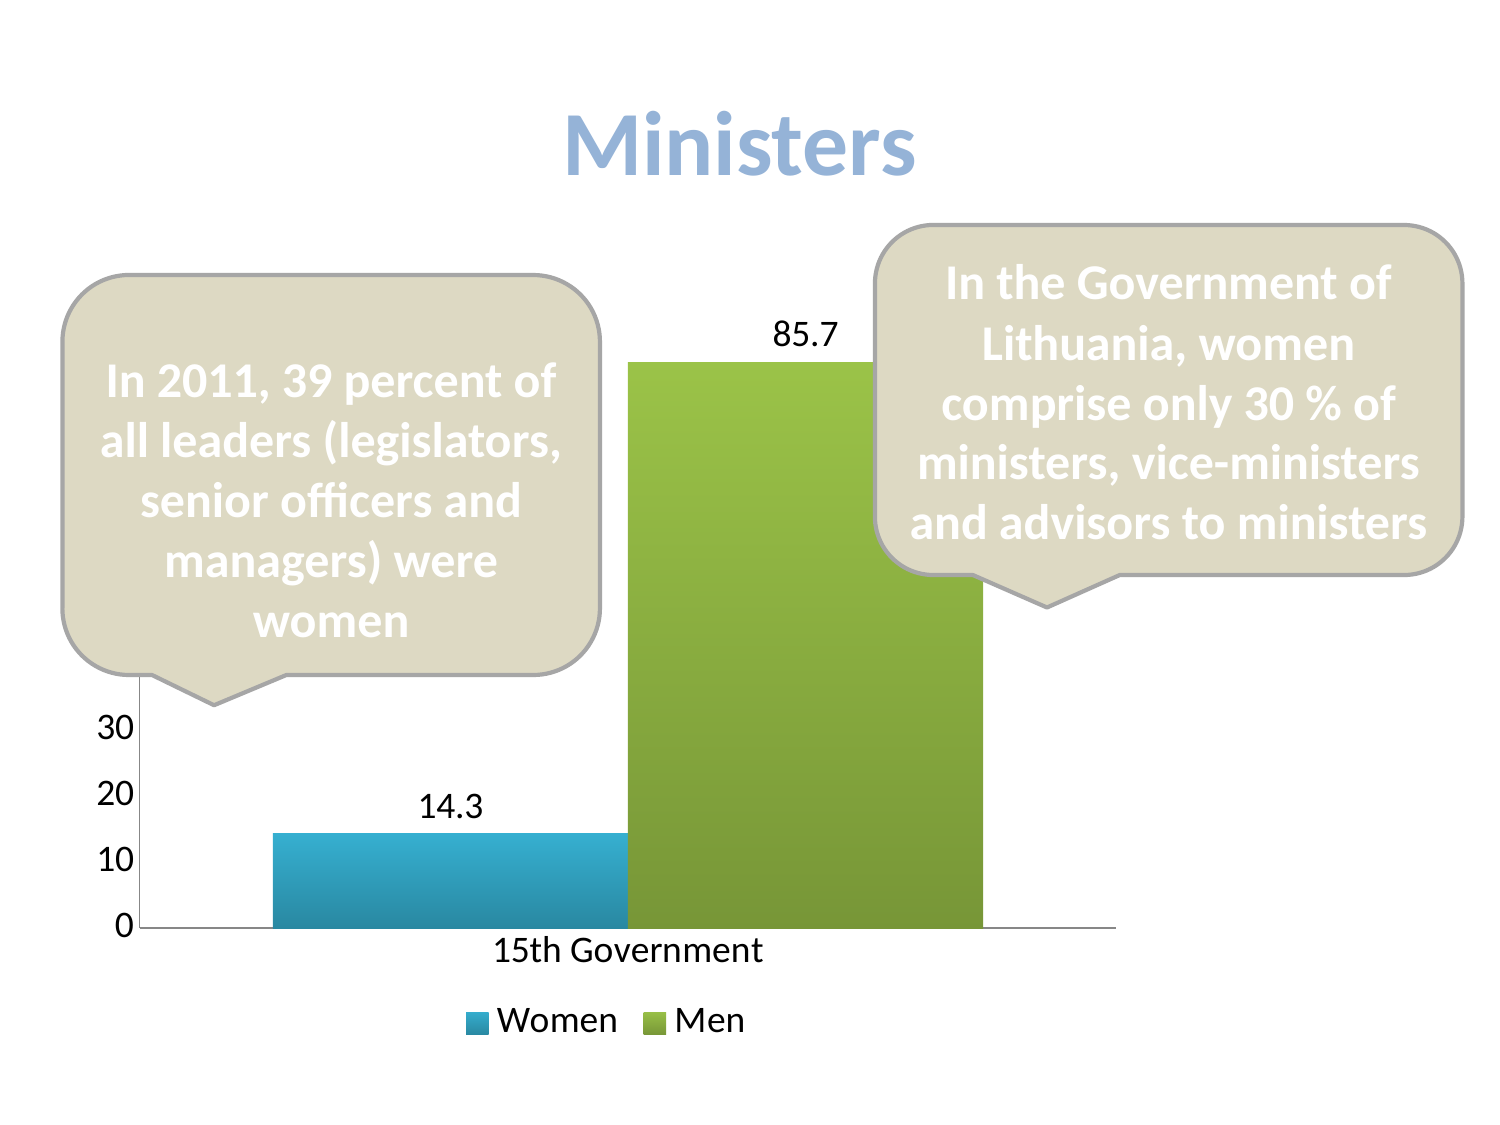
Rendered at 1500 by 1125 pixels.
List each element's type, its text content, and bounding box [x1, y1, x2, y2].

title Ministers [75, 45, 1425, 233]
chart [74, 299, 1138, 1051]
text_box In the Government of Lithuania, women comprise only 30 % of ministers, vice-ministers and advisors to ministers [872, 222, 1465, 578]
text_box In 2011, 39 percent of all leaders (legislators, senior officers and managers) were women [75, 272, 587, 298]
text_box In 2011, 39 percent of all leaders (legislators, senior officers and managers) were women [60, 308, 69, 642]
